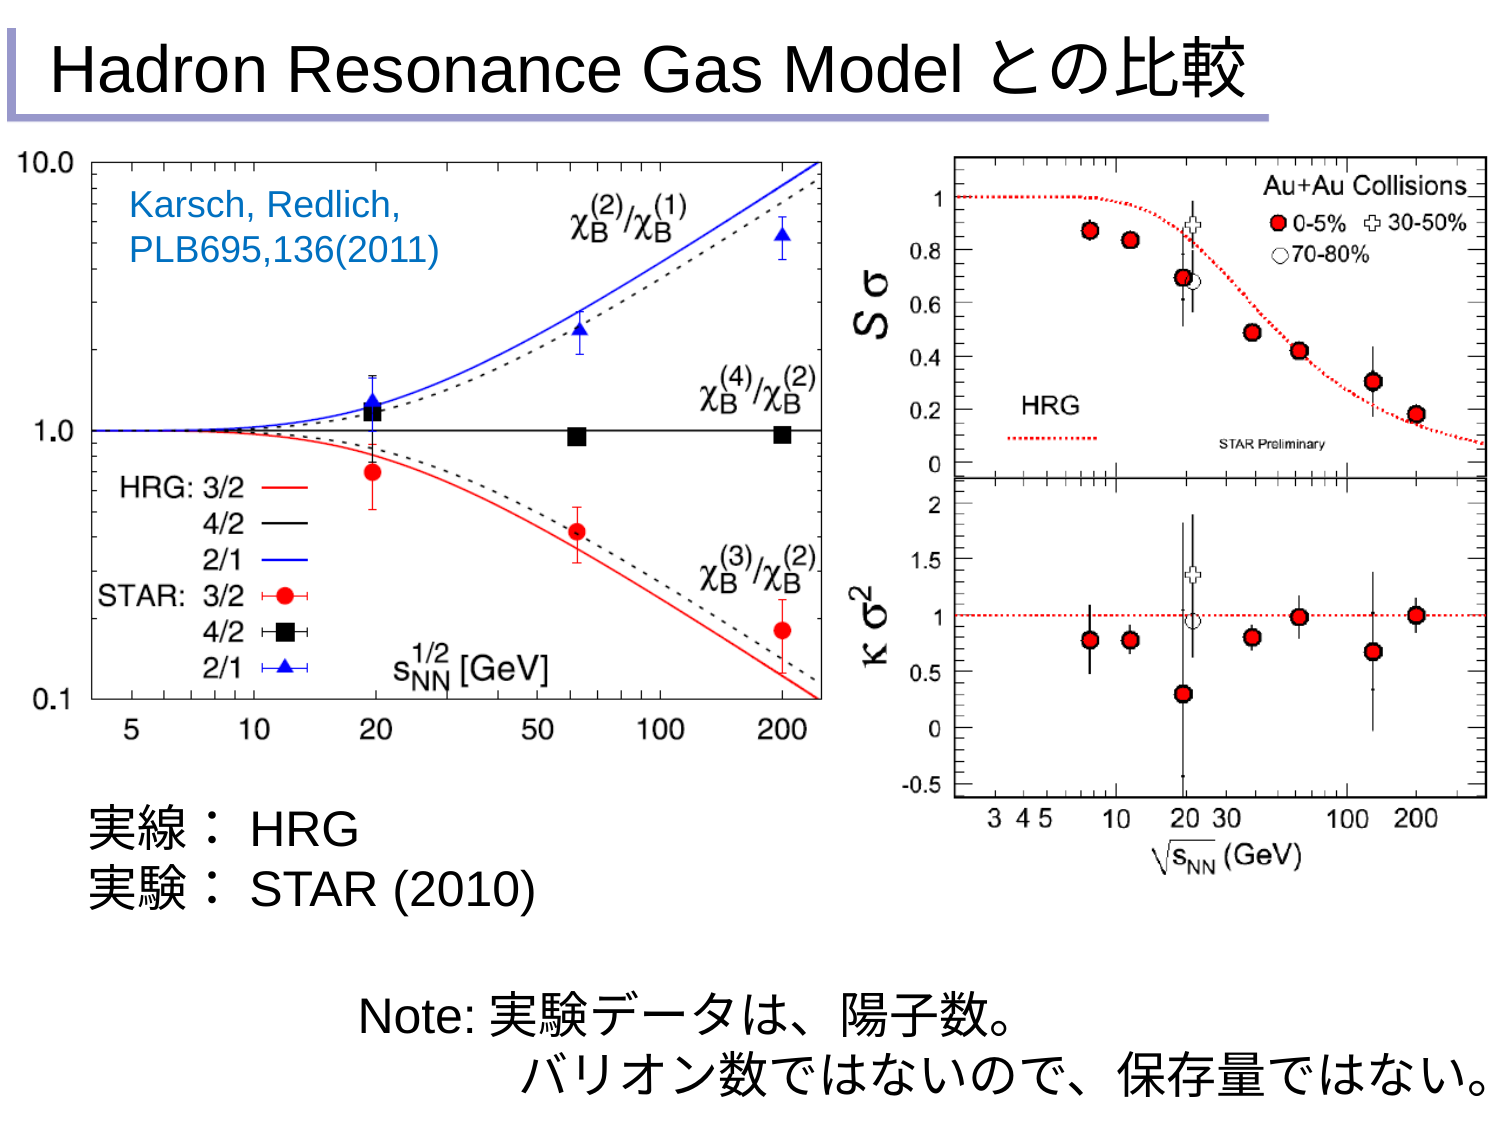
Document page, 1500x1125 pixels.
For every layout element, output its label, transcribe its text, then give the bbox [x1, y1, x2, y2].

text_box 実線：HRG 実験：STAR (2010) [72, 789, 552, 925]
title Hadron Resonance Gas Modelとの比較 [15, 17, 1279, 115]
picture [0, 136, 834, 752]
picture [845, 148, 1500, 882]
text_box Note:実験データは、陽子数。 バリオン数ではないので、保存量ではない。 [342, 975, 1500, 1111]
